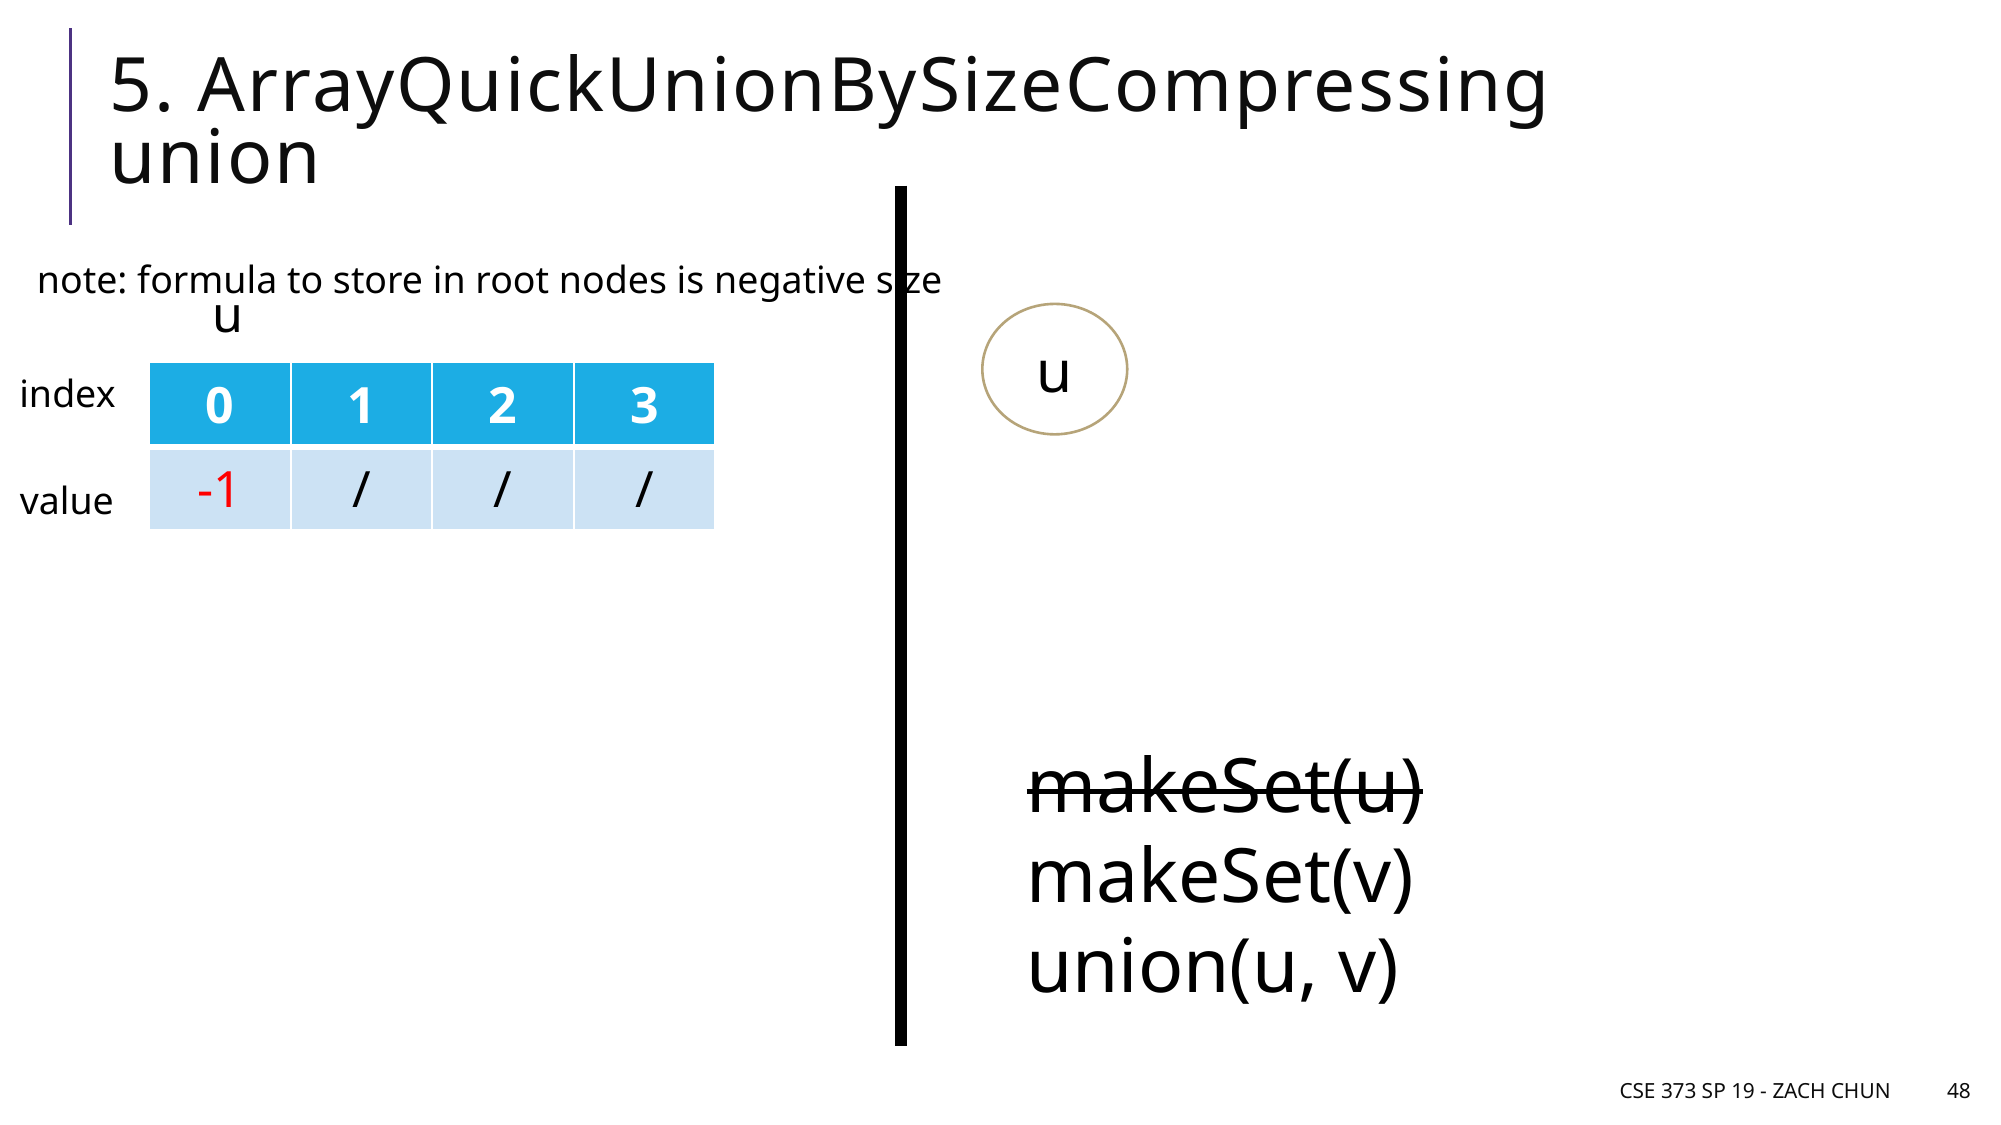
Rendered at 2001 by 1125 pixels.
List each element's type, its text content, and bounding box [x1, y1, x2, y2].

table_header 3 [575, 363, 714, 444]
table_header 0 [150, 363, 290, 444]
table_header 1 [292, 363, 431, 444]
text_box note: formula to store in root nodes is negative size [908, 248, 959, 309]
text_box index [4, 362, 131, 423]
footer CSE 373 SP 19 - Zach Chun [937, 1069, 1906, 1115]
text_box makeSet(u) makeSet(v) union(u, v) [1011, 729, 1514, 1015]
text_box value [5, 469, 129, 530]
table_cell / [433, 450, 573, 529]
text_box u [198, 309, 259, 350]
text_box u [981, 302, 1129, 436]
table_cell -1 [150, 450, 290, 529]
table_cell / [292, 450, 431, 529]
text_box note: formula to store in root nodes is negative size [22, 248, 894, 309]
slide_number 48 [1916, 1069, 1986, 1115]
title 5. ArrayQuickUnionBySizeCompressing union [94, 43, 1930, 210]
table_header 2 [433, 363, 573, 444]
table_cell / [575, 450, 714, 529]
